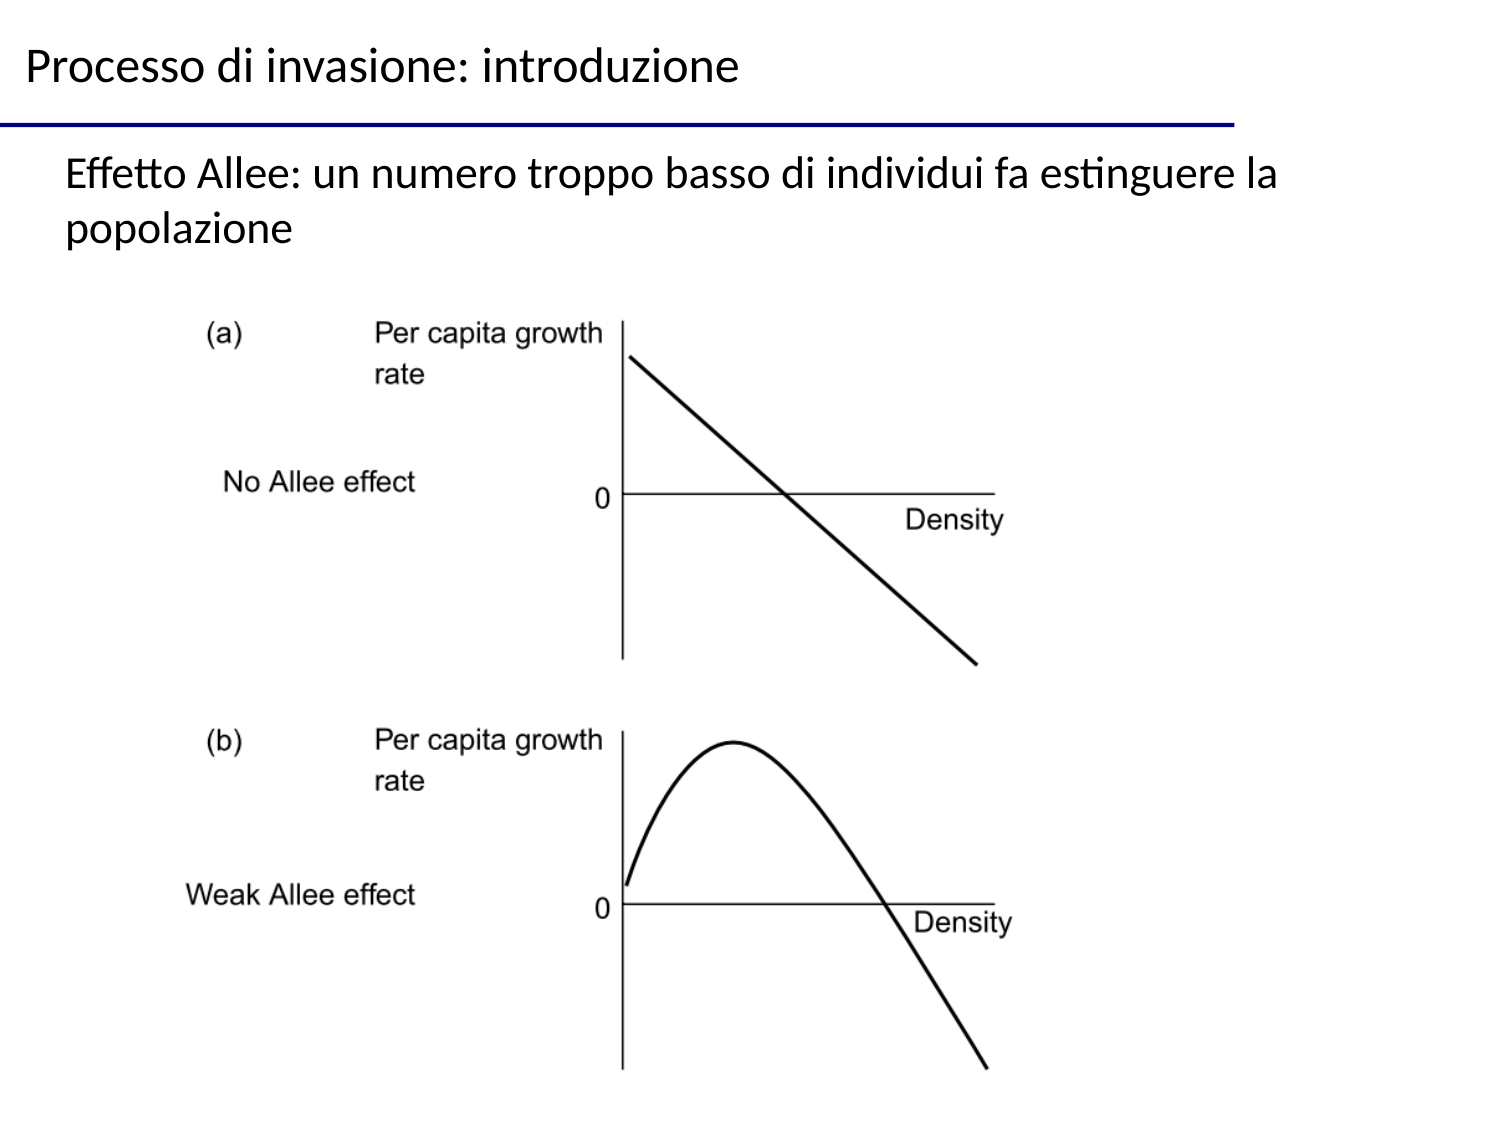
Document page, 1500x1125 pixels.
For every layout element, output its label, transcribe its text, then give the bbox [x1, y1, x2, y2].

text_box Processo di invasione: introduzione [10, 24, 756, 160]
text_box Effetto Allee: un numero troppo basso di individui fa estinguere la popolazione [50, 135, 1500, 261]
picture [162, 310, 1063, 1088]
